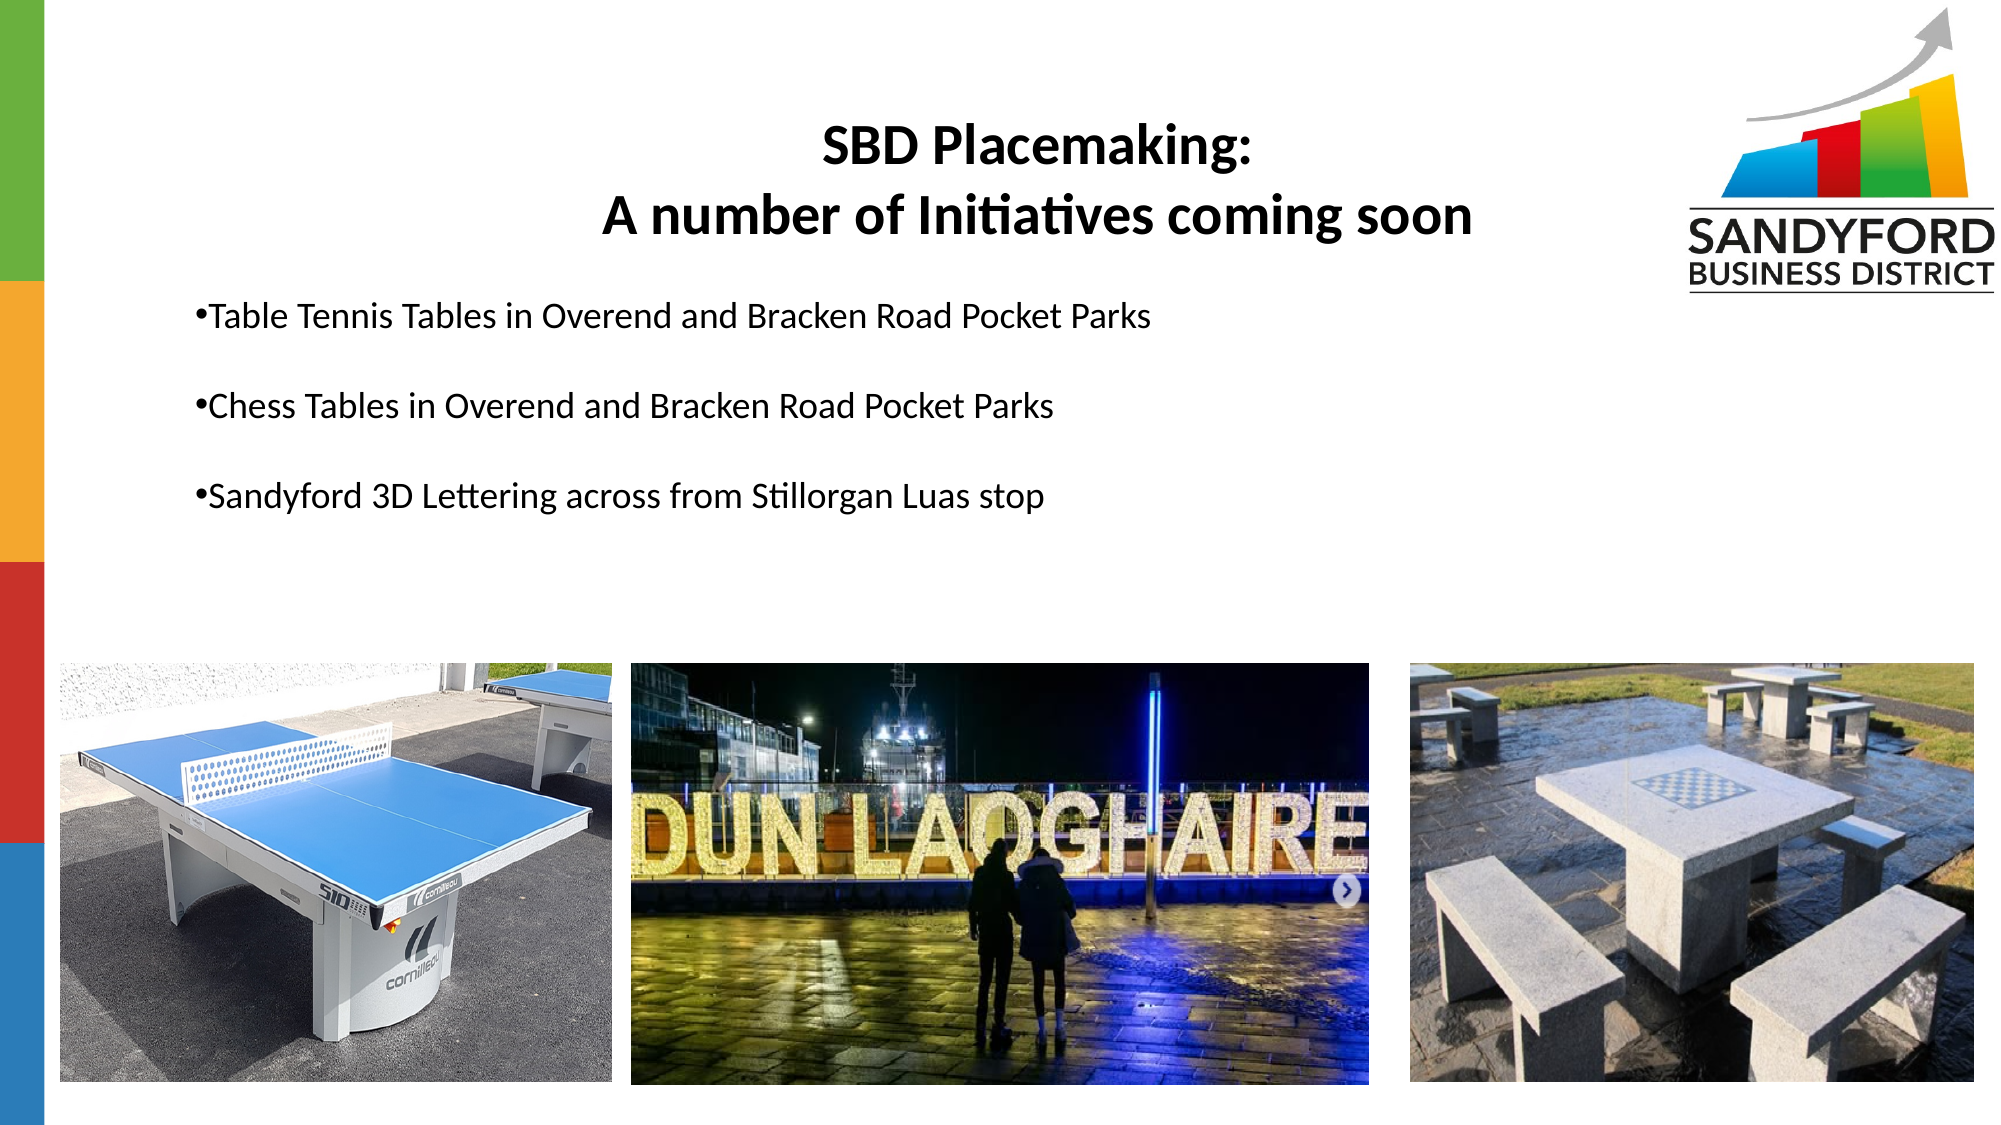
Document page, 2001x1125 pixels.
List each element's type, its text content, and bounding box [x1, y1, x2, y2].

text_box [0, 0, 45, 281]
text_box [0, 562, 45, 843]
picture [1680, 0, 2000, 303]
picture [60, 663, 612, 1082]
text_box SBD Placemaking: A number of Initiatives coming soon Table Tennis Tables in Overend and Bracken Road Pocket Parks Chess Tables in Overend and Bracken Road Pocket Parks Sandyford 3D Lettering across from Stillorgan Luas stop [180, 98, 1897, 749]
text_box [0, 843, 45, 1125]
picture [631, 663, 1369, 1085]
text_box [0, 281, 45, 562]
picture [1409, 663, 1975, 1082]
